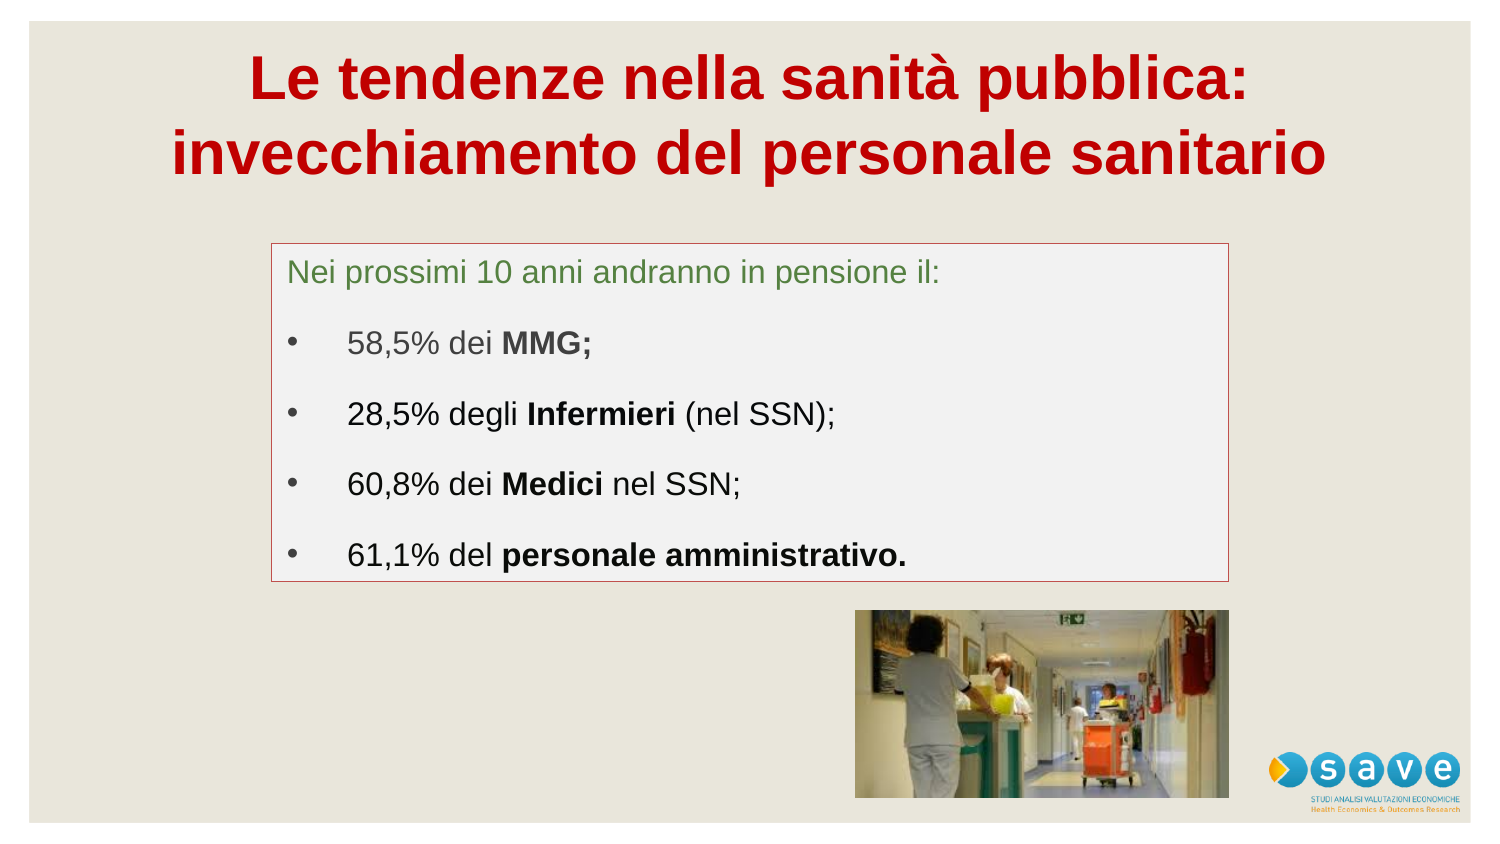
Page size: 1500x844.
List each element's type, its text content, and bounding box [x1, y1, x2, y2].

title Le tendenze nella sanità pubblica: invecchiamento del personale sanitario [147, 30, 1353, 195]
list Nei prossimi 10 anni andranno in pensione il: 58,5% dei MMG; 28,5% degli Infermieri (nel SSN); 60,8% dei Medici nel SSN; 61,1% del personale amministrativo. [271, 243, 1229, 582]
picture [1269, 752, 1460, 812]
picture [854, 610, 1229, 798]
